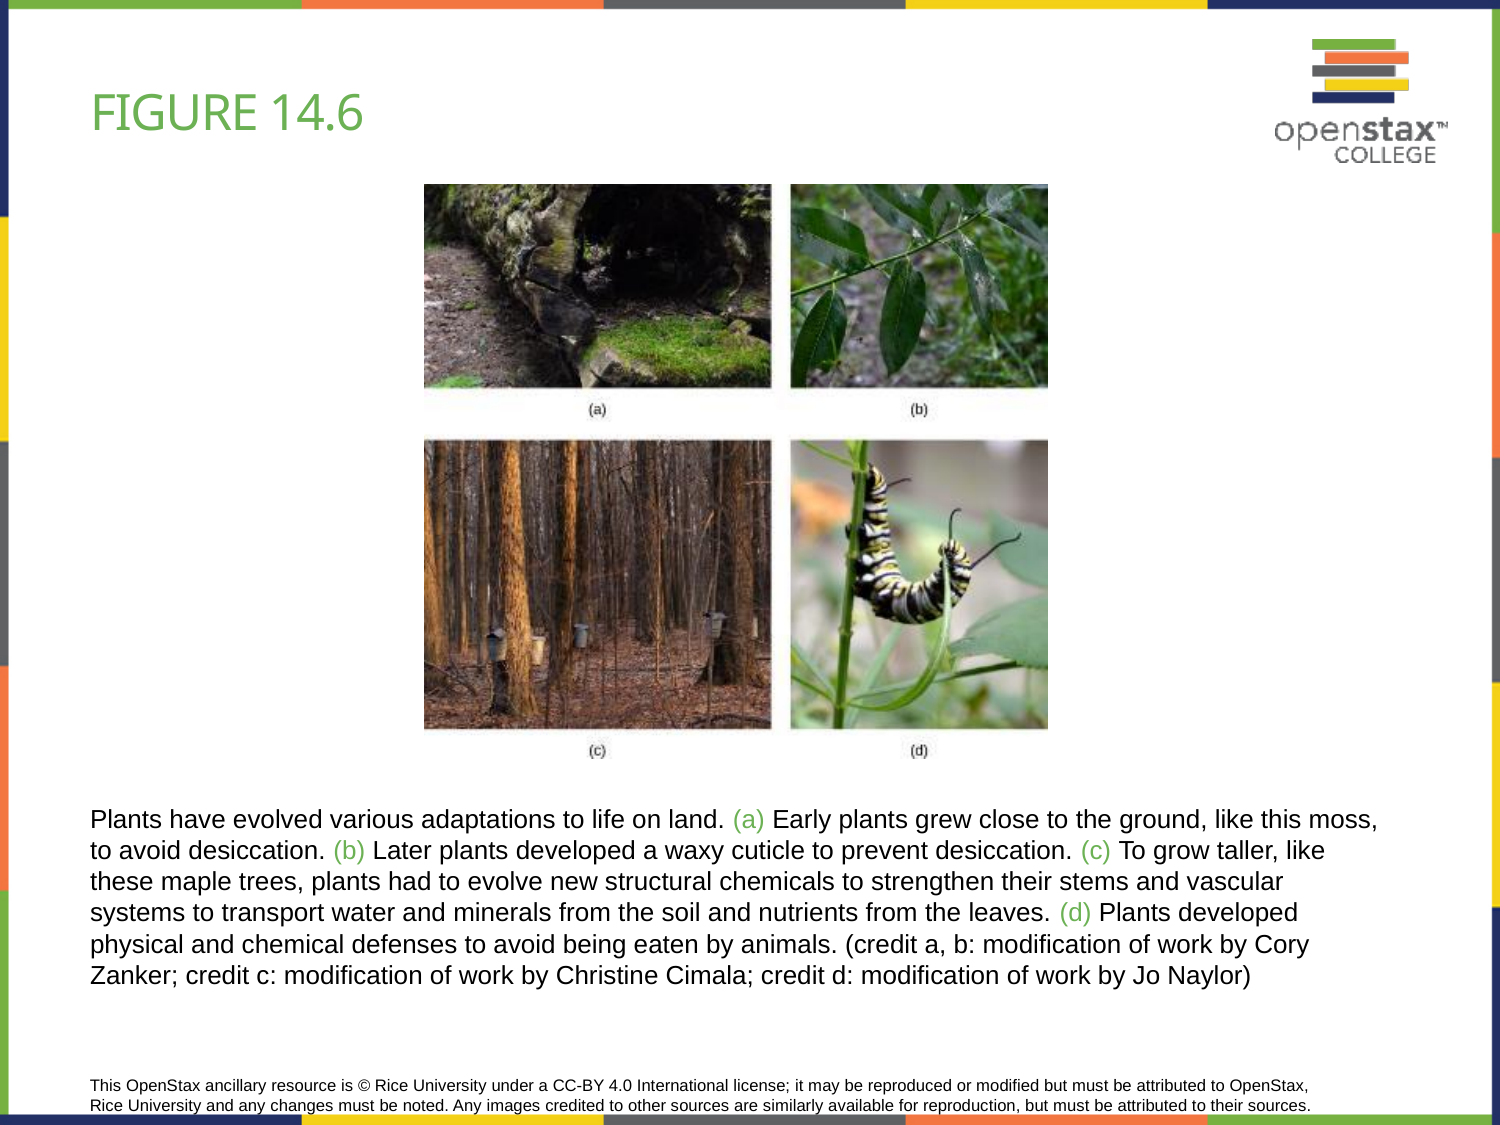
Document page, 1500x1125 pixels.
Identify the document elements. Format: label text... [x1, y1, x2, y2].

picture [0, 0, 1500, 1125]
list Plants have evolved various adaptations to life on land. (a) Early plants grew close to the ground, like this moss, to avoid desiccation. (b) Later plants developed a waxy cuticle to prevent desiccation. (c) To grow taller, like these maple trees, plants had to evolve new structural chemicals to strengthen their stems and vascular systems to transport water and minerals from the soil and nutrients from the leaves. (d) Plants developed physical and chemical defenses to avoid being eaten by animals. (credit a, b: modification of work by Cory Zanker; credit c: modification of work by Christine Cimala; credit d: modification of work by Jo Naylor) [75, 794, 1398, 986]
title Figure 14.6 [75, 39, 1274, 148]
text_box This OpenStax ancillary resource is © Rice University under a CC-BY 4.0 International license; it may be reproduced or modified but must be attributed to OpenStax, Rice University and any changes must be noted. Any images credited to other sources are similarly available for reproduction, but must be attributed to their sources. [75, 1067, 1336, 1114]
